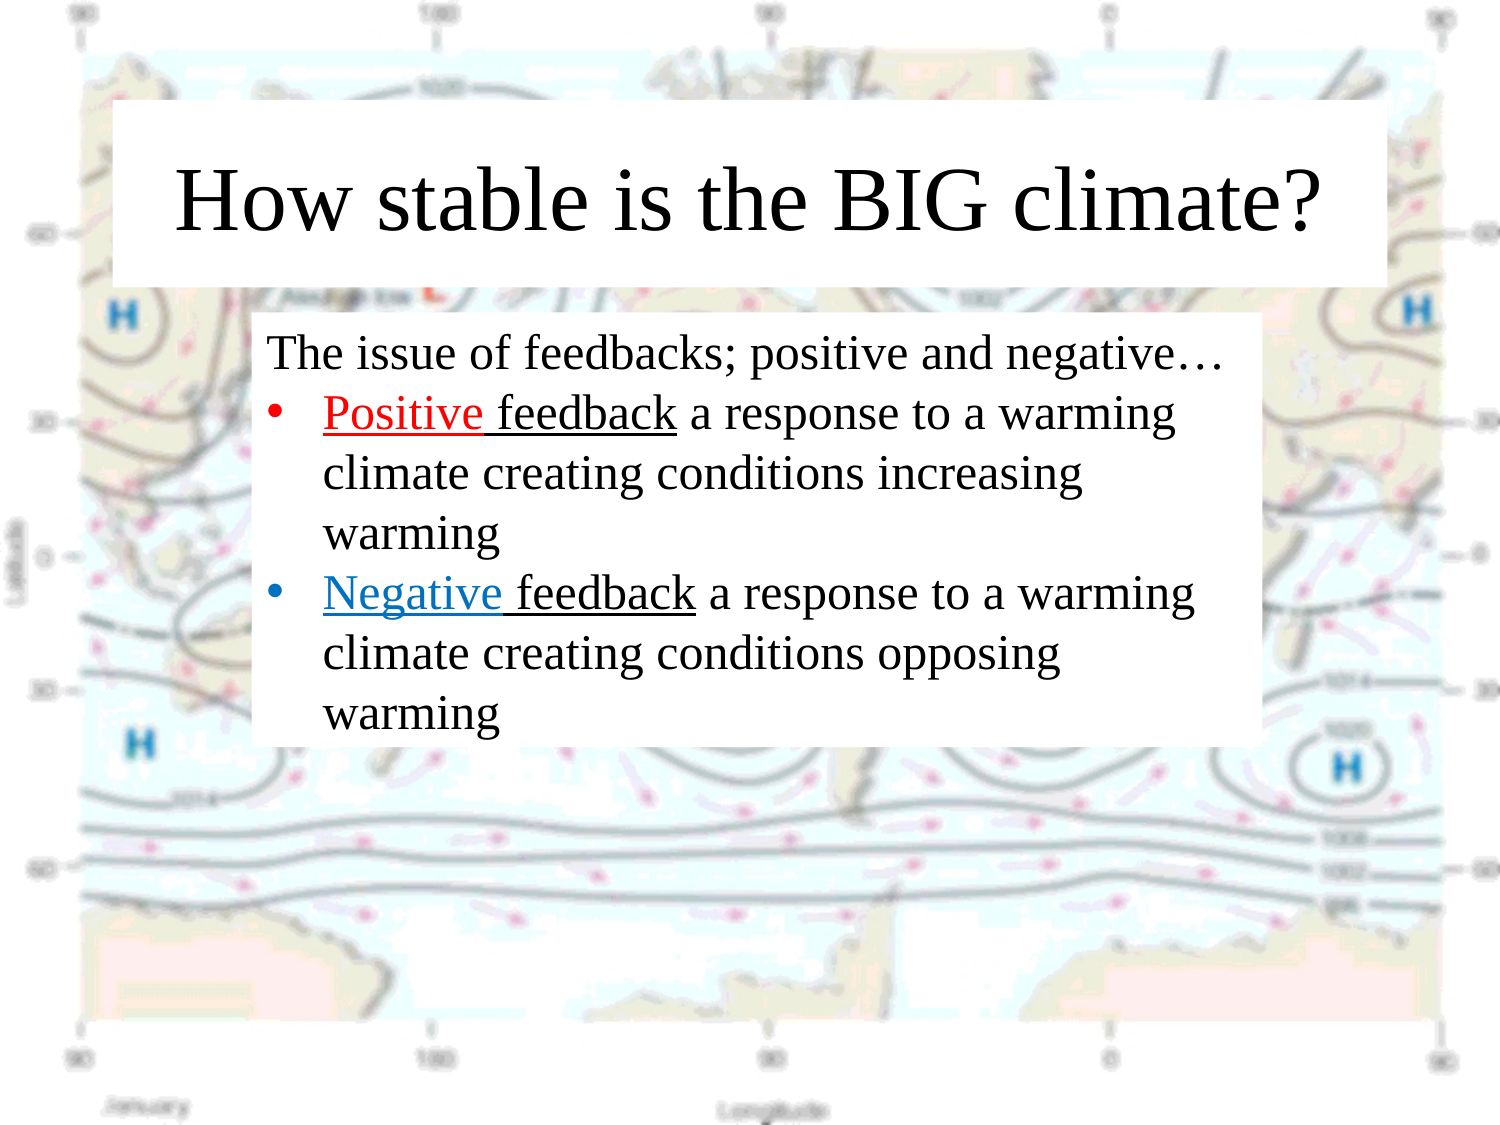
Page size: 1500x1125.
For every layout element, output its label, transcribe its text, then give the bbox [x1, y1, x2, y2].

text_box The issue of feedbacks; positive and negative… Positive feedback a response to a warming climate creating conditions increasing warming Negative feedback a response to a warming climate creating conditions opposing warming [251, 312, 1263, 748]
picture [0, 0, 1500, 1125]
title How stable is the BIG climate? [112, 99, 1388, 288]
